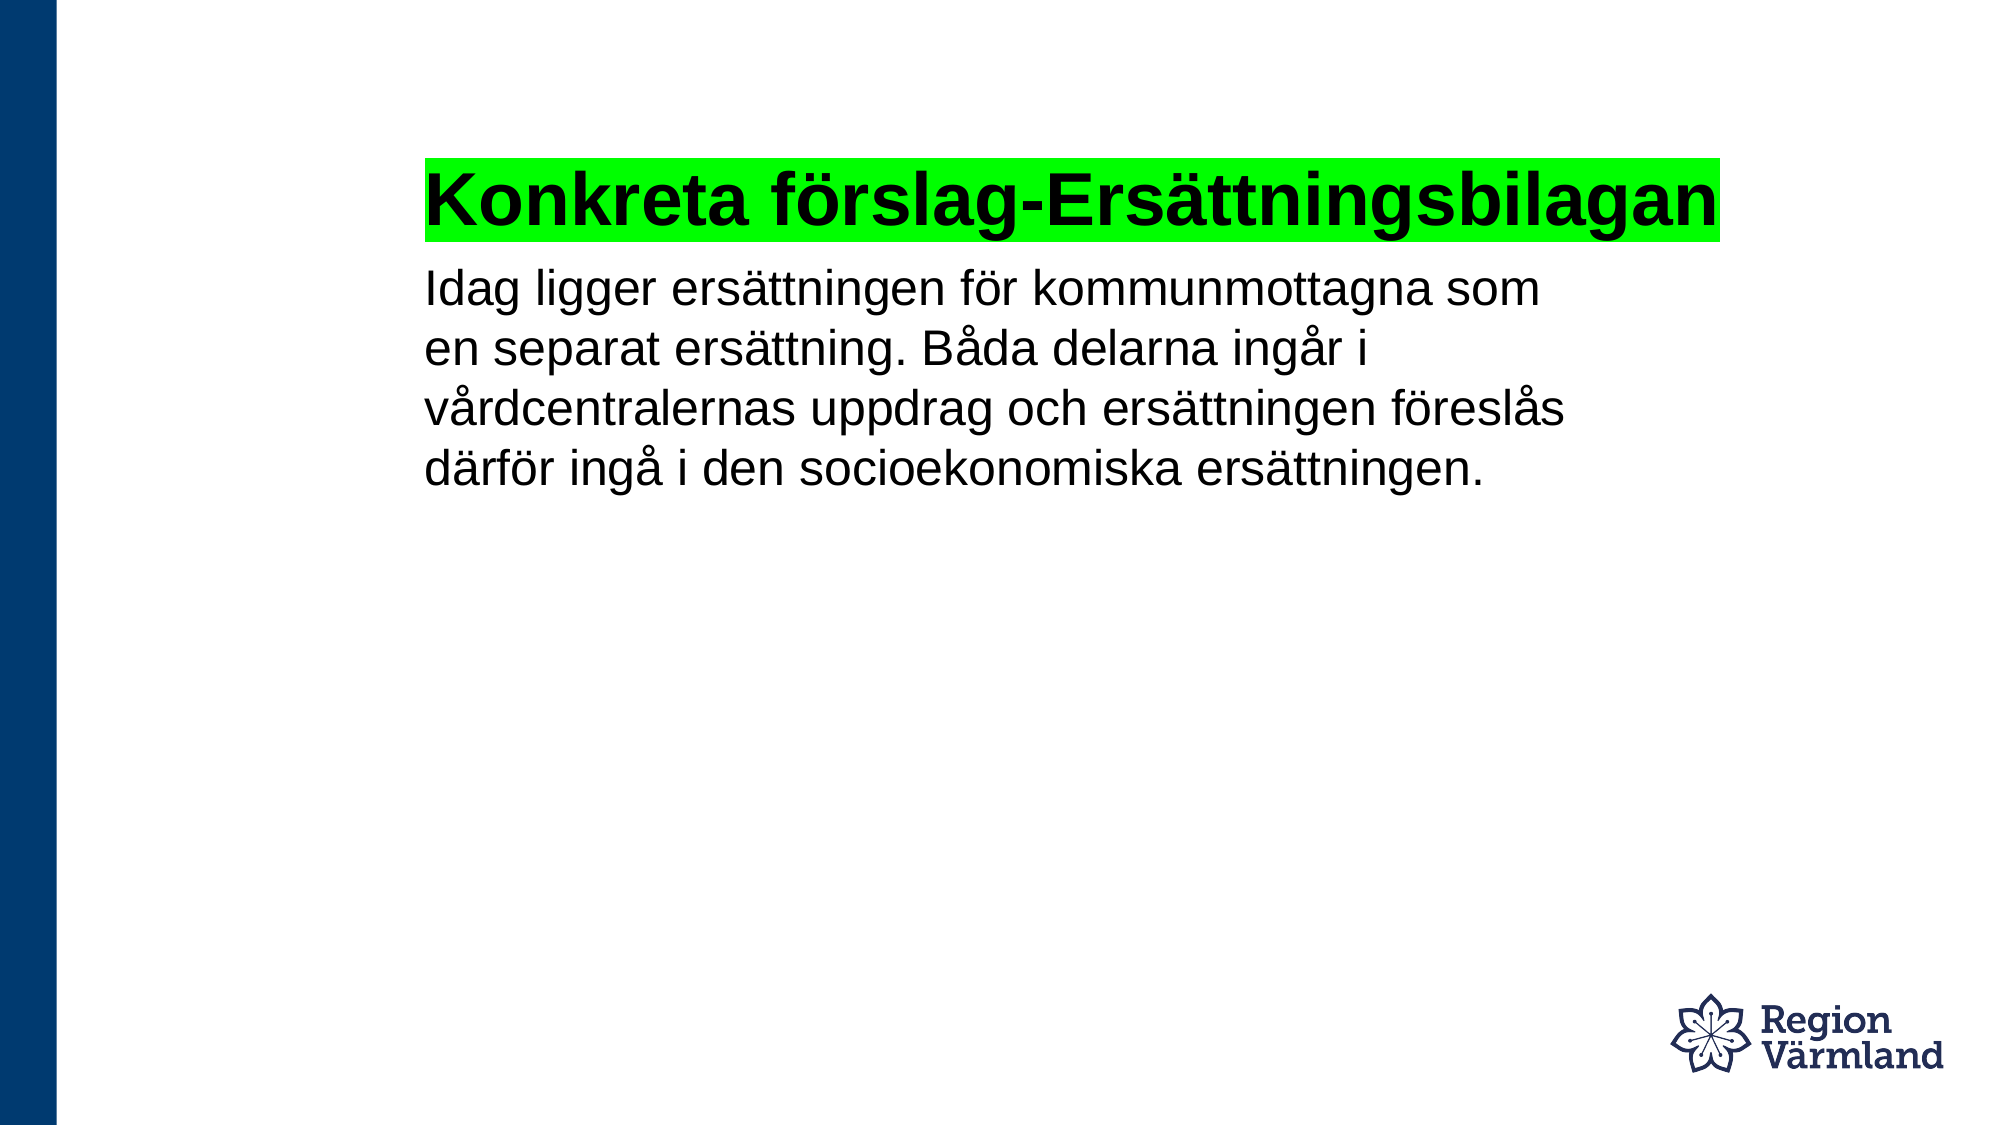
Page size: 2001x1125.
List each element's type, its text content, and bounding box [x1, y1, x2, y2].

picture [1670, 993, 1944, 1073]
list Idag ligger ersättningen för kommunmottagna som en separat ersättning. Båda delarna ingår i vårdcentralernas uppdrag och ersättningen föreslås därför ingå i den socioekonomiska ersättningen. [409, 248, 1591, 939]
title Konkreta förslag-Ersättningsbilagan [409, 159, 1807, 249]
